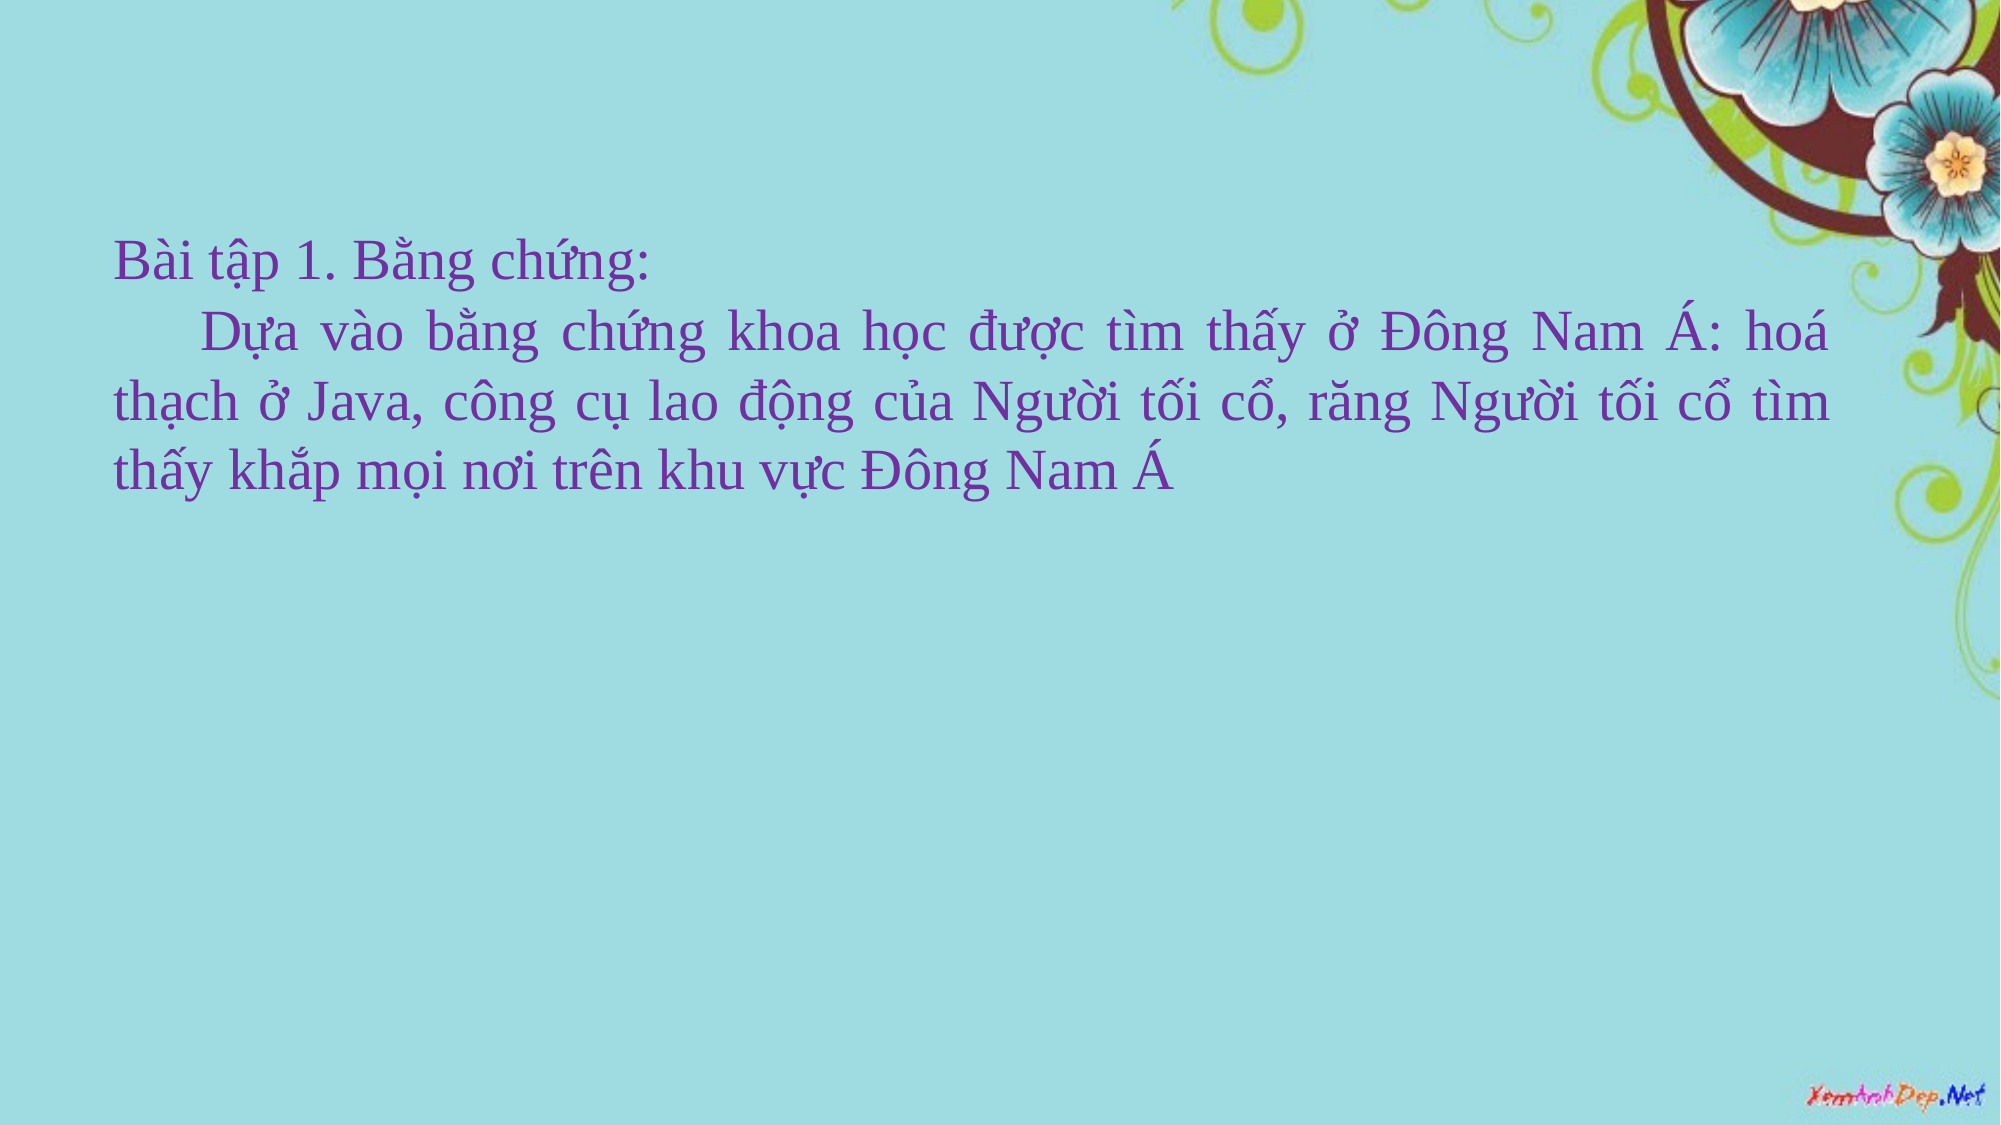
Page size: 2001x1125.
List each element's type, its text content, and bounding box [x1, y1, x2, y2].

text_box Bài tập 1. Bằng chứng: Dựa vào bằng chứng khoa học được tìm thấy ở Đông Nam Á: hoá thạch ở Java, công cụ lao động của Người tối cổ, răng Người tối cổ tìm thấy khắp mọi nơi trên khu vực Đông Nam Á [98, 214, 1846, 510]
picture [0, 0, 2001, 1125]
